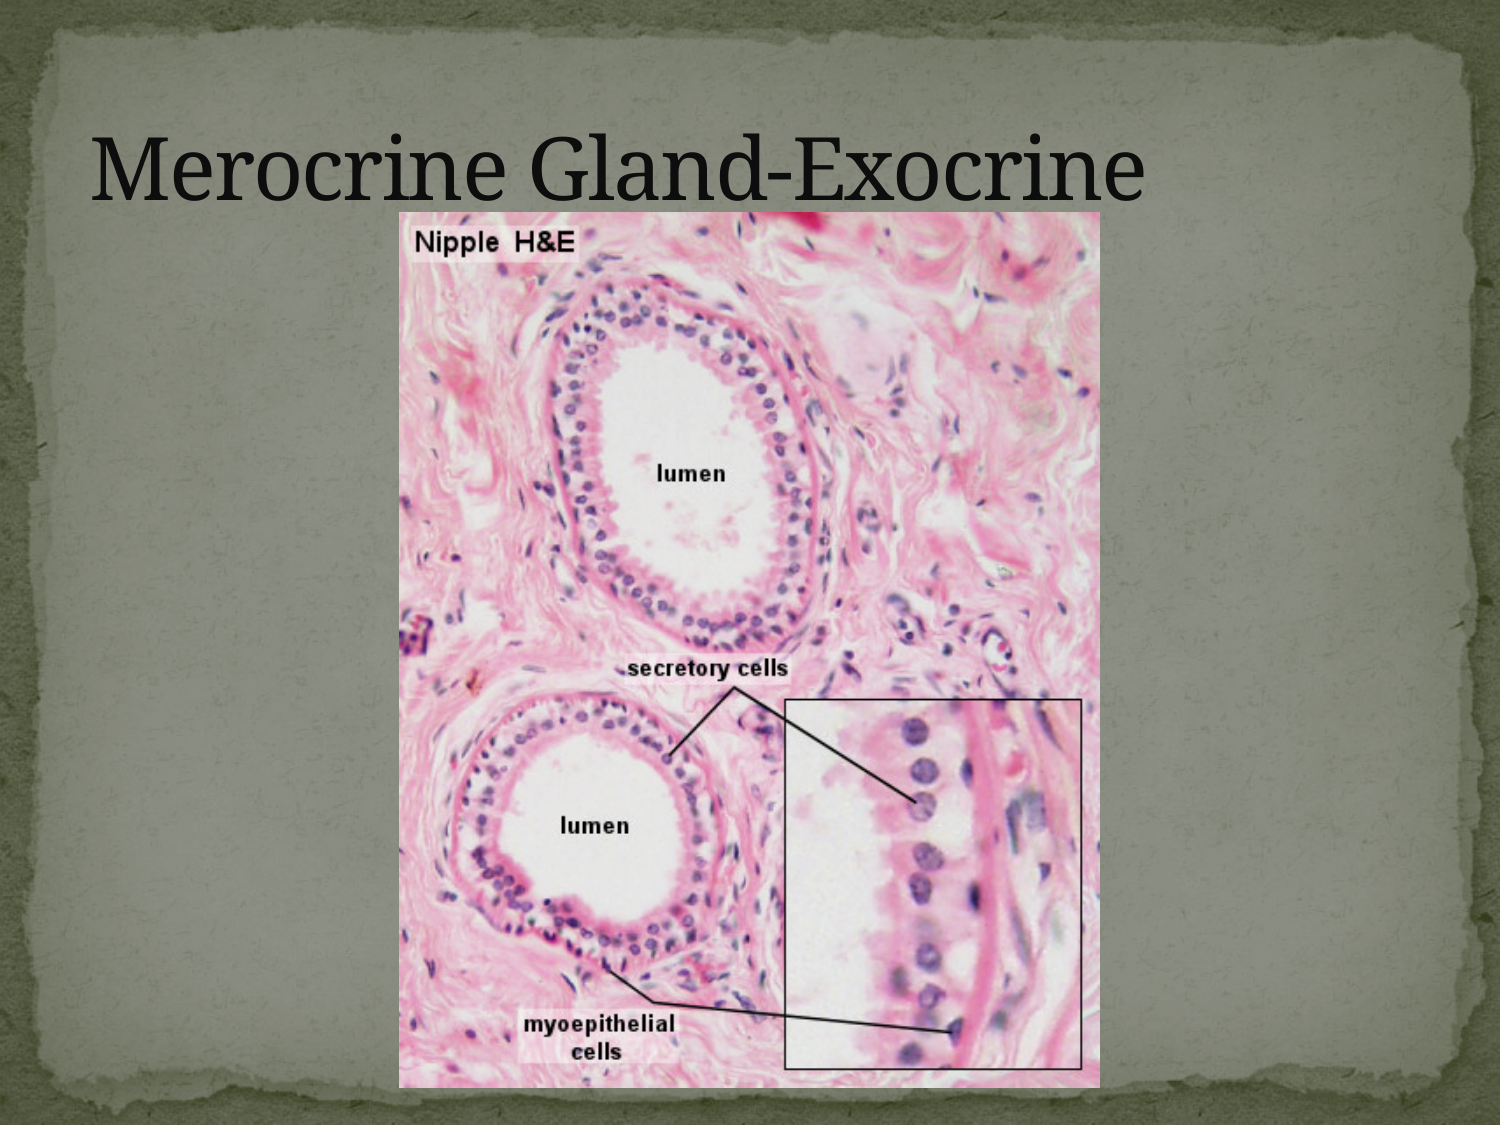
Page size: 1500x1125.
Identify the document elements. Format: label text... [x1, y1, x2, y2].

title Merocrine Gland-Exocrine [74, 24, 1425, 225]
picture [399, 212, 1100, 1088]
